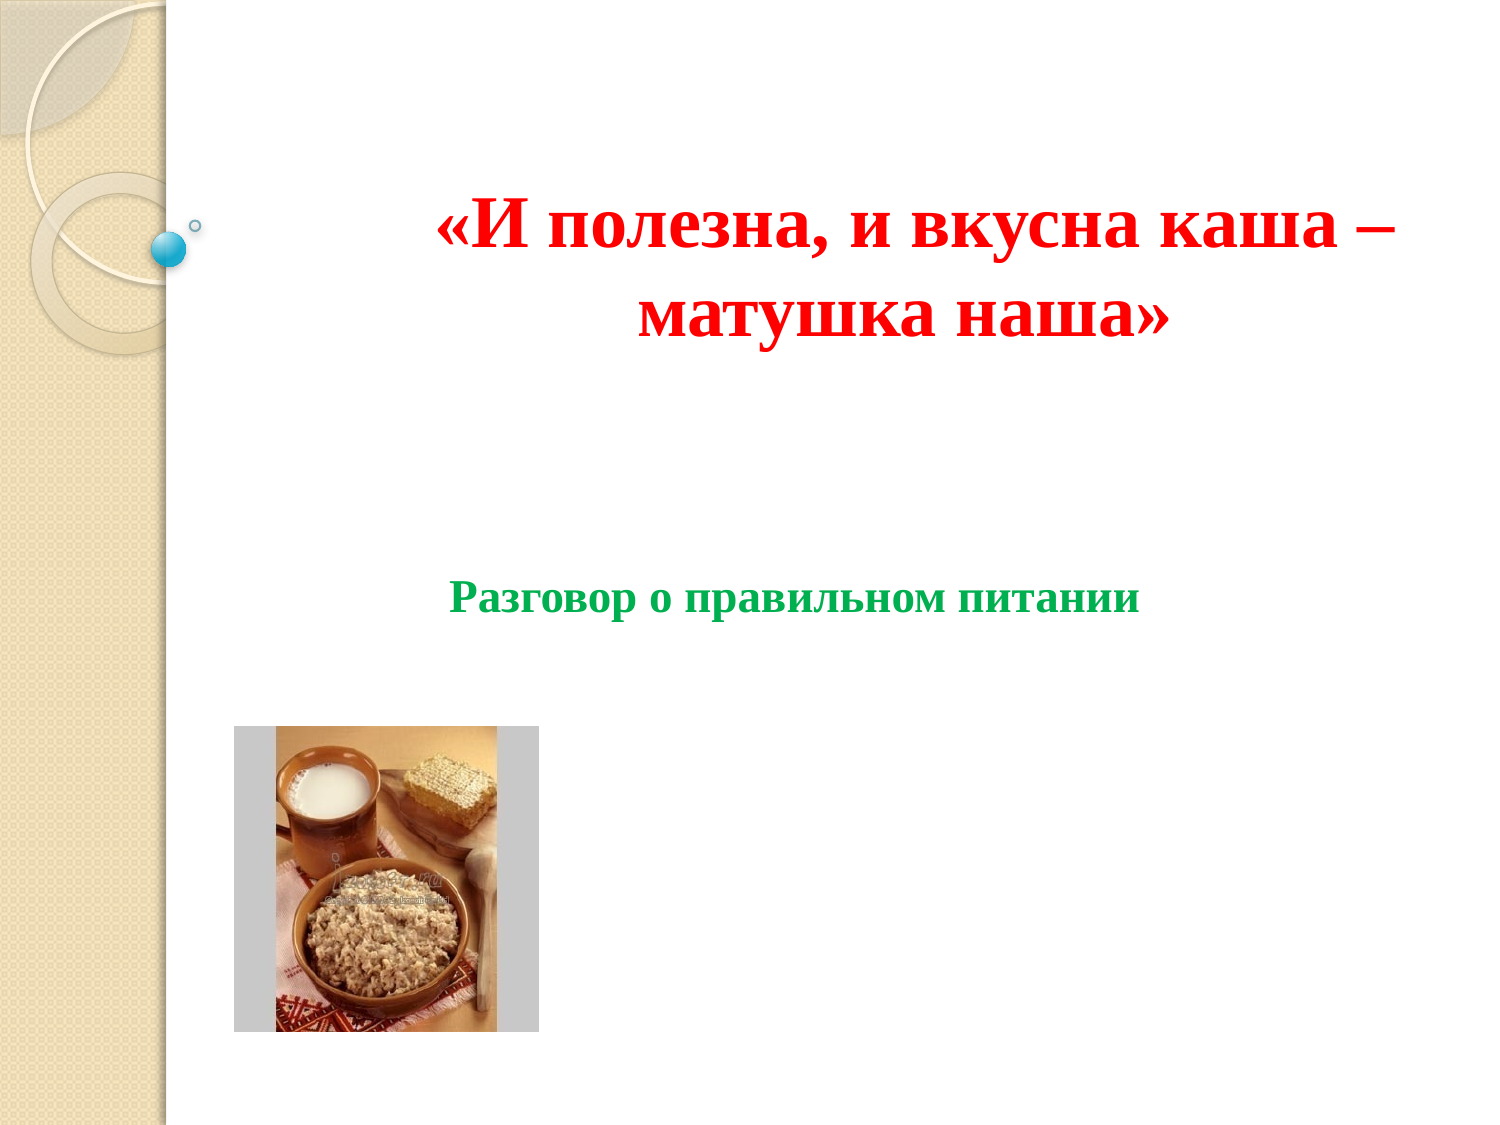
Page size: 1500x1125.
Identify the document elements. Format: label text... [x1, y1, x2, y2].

picture [234, 726, 540, 1032]
subtitle «И полезна, и вкусна каша – матушка наша» Разговор о правильном питании [277, 172, 1500, 634]
